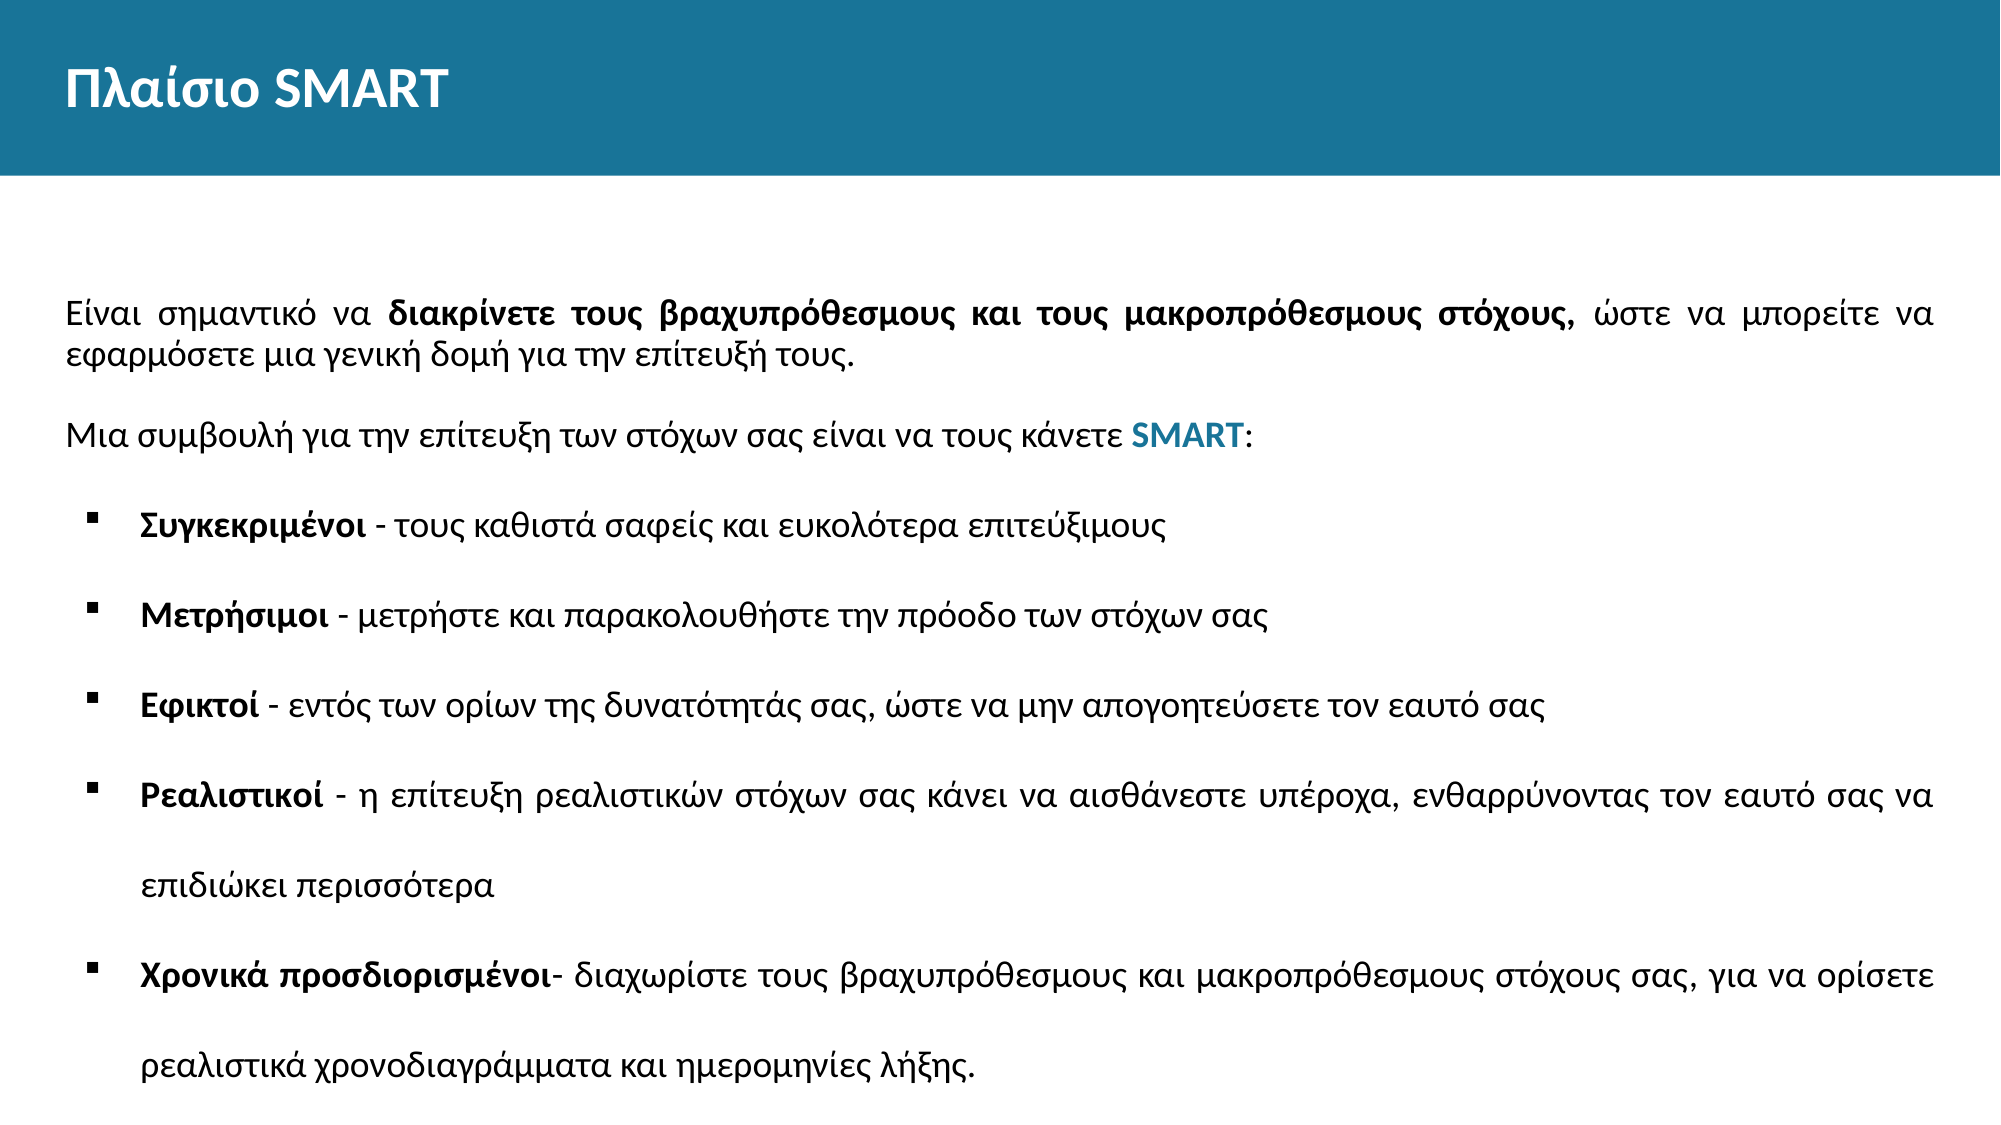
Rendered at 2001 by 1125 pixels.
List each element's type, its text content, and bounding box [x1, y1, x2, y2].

list Είναι σημαντικό να διακρίνετε τους βραχυπρόθεσμους και τους μακροπρόθεσμους στόχους, ώστε να μπορείτε να εφαρμόσετε μια γενική δομή για την επίτευξή τους. Μια συμβουλή για την επίτευξη των στόχων σας είναι να τους κάνετε SMART: Συγκεκριμένοι - τους καθιστά σαφείς και ευκολότερα επιτεύξιμους Μετρήσιμοι - μετρήστε και παρακολουθήστε την πρόοδο των στόχων σας Εφικτοί - εντός των ορίων της δυνατότητάς σας, ώστε να μην απογοητεύσετε τον εαυτό σας Ρεαλιστικοί - η επίτευξη ρεαλιστικών στόχων σας κάνει να αισθάνεστε υπέροχα, ενθαρρύνοντας τον εαυτό σας να επιδιώκει περισσότερα Χρονικά προσδιορισμένοι- διαχωρίστε τους βραχυπρόθεσμους και μακροπρόθεσμους στόχους σας, για να ορίσετε ρεαλιστικά χρονοδιαγράμματα και ημερομηνίες λήξης. [65, 207, 1935, 998]
title Πλαίσιο SMART [65, 28, 1935, 140]
